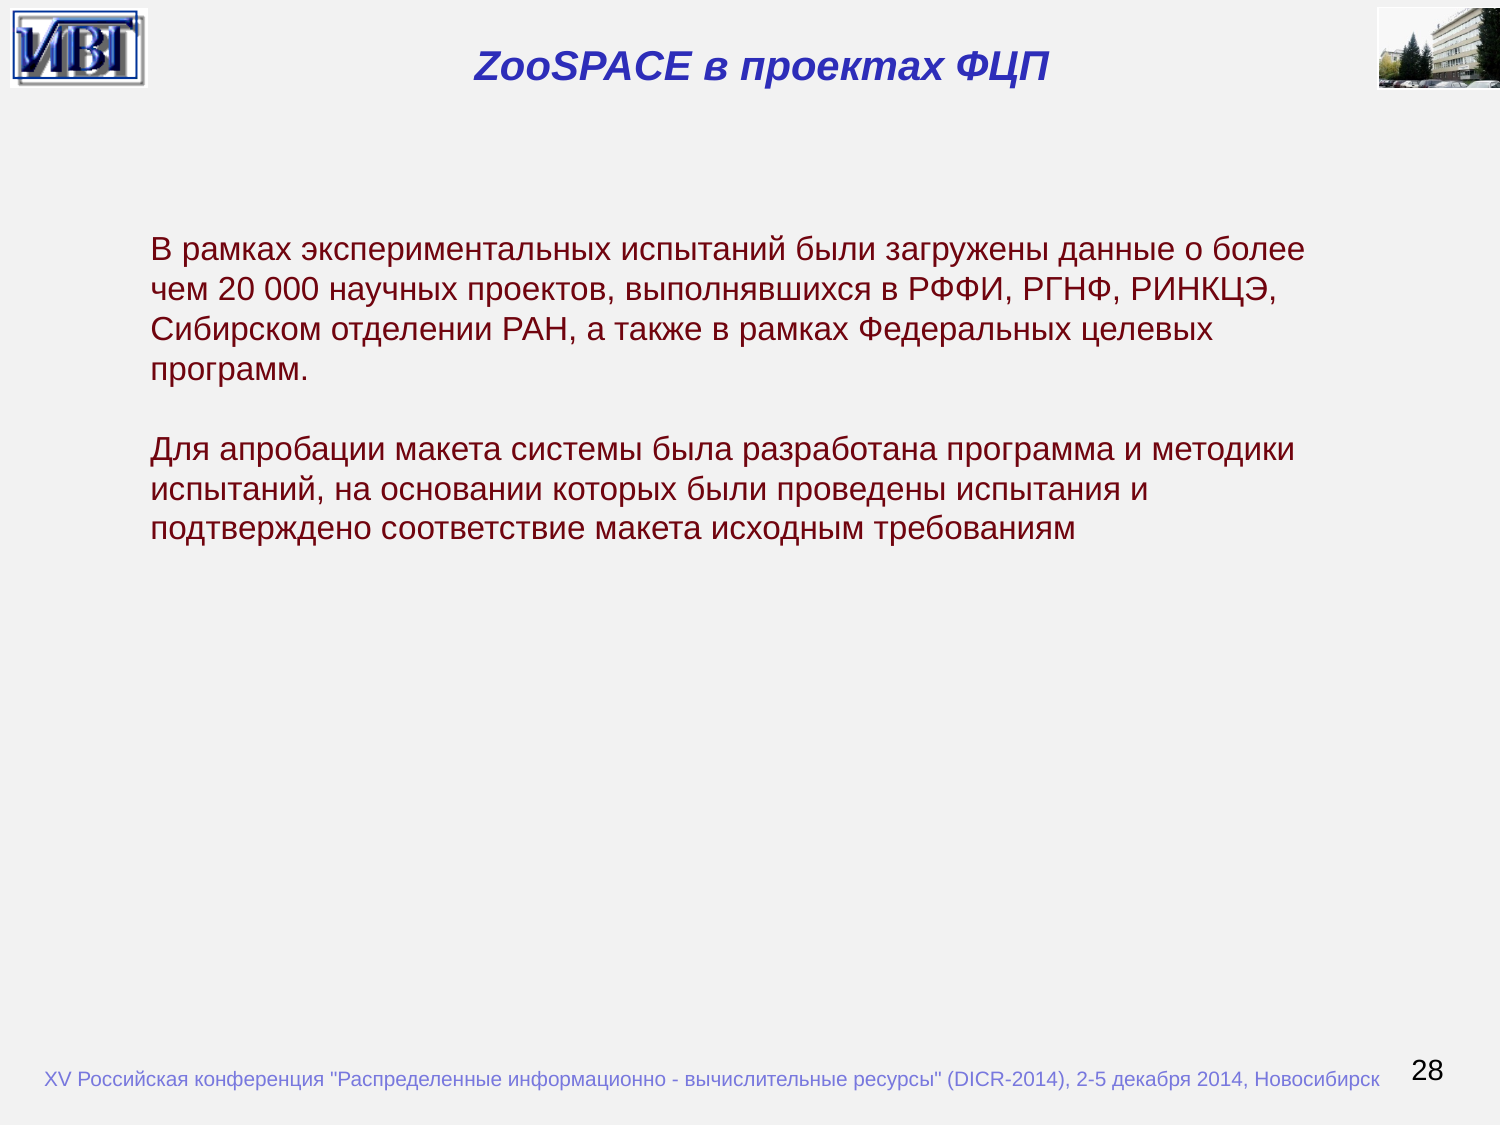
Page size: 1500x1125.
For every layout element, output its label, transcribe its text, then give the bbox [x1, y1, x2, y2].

picture [1379, 8, 1500, 88]
text_box ZooSPACE в проектах ФЦП [183, 31, 1341, 96]
text_box 28 [1364, 1046, 1459, 1105]
text_box В рамках экспериментальных испытаний были загружены данные о более чем 20 000 научных проектов, выполнявшихся в РФФИ, РГНФ, РИНКЦЭ, Сибирском отделении РАН, а также в рамках Федеральных целевых программ. Для апробации макета системы была разработана программа и методики испытаний, на основании которых были проведены испытания и подтверждено соответствие макета исходным требованиям [135, 219, 1353, 554]
text_box XV Российская конференция "Распределенные информационно - вычислительные ресурсы" (DICR-2014), 2-5 декабря 2014, Новосибирск [29, 1058, 1436, 1109]
picture [10, 8, 148, 89]
